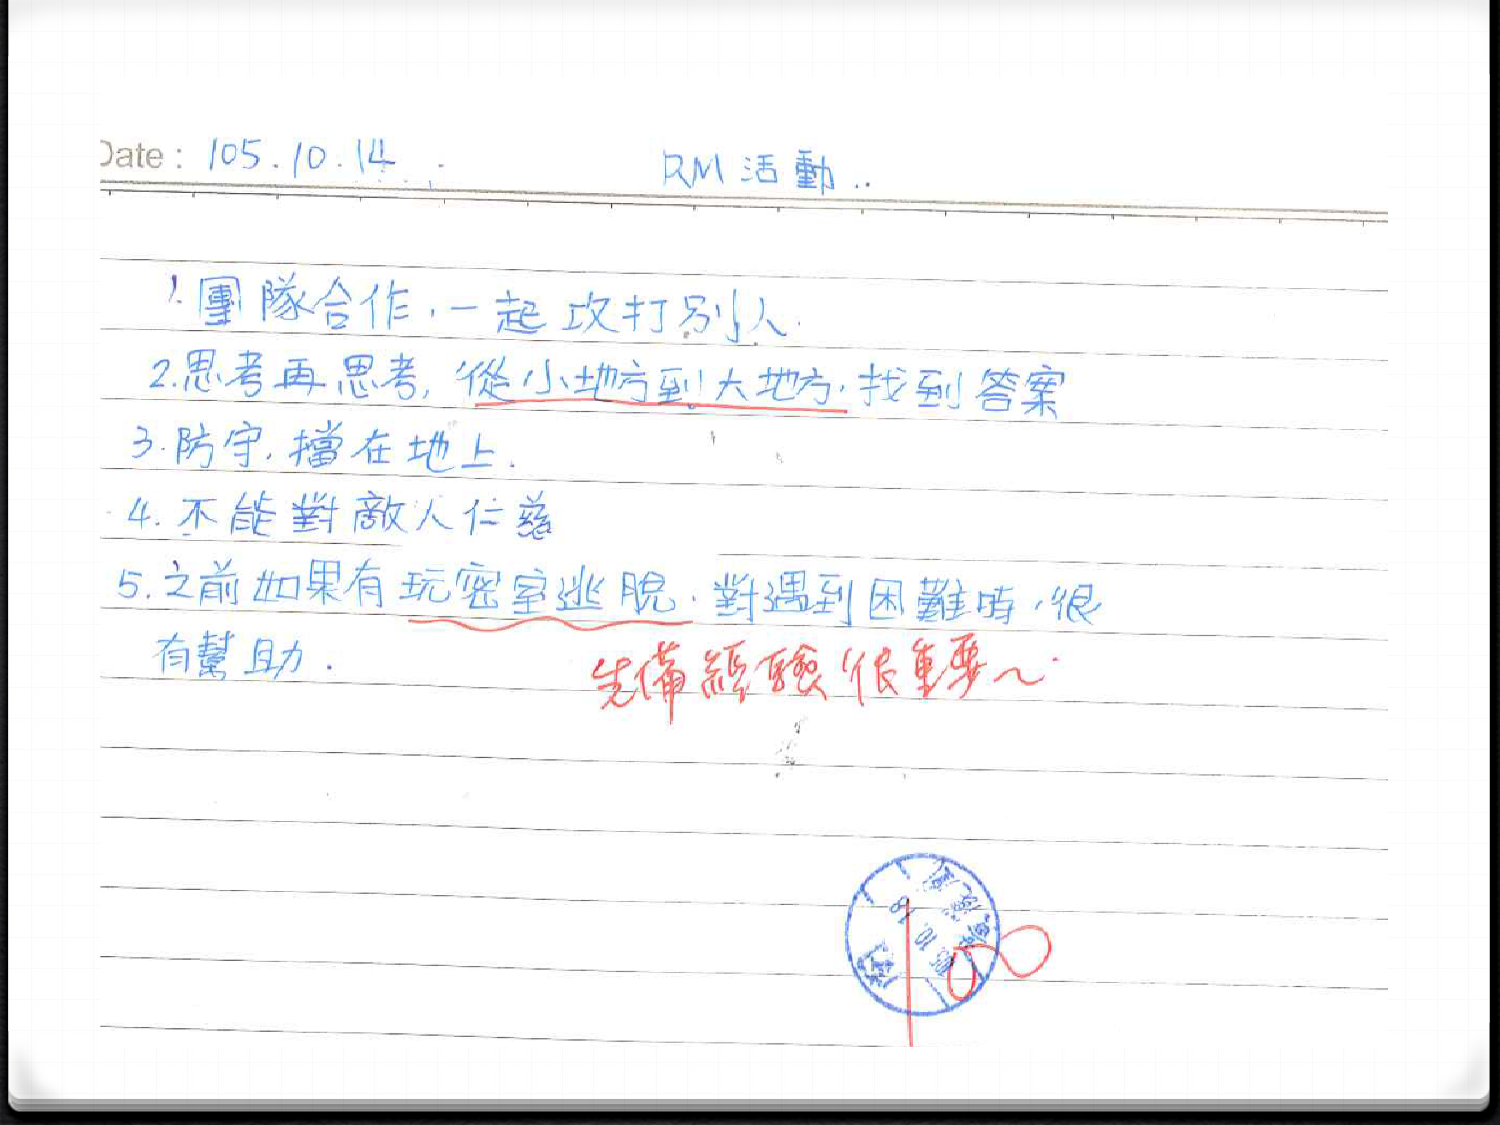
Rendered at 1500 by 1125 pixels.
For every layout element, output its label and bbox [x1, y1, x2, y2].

picture [0, 0, 1500, 1125]
list [100, 77, 1389, 1047]
